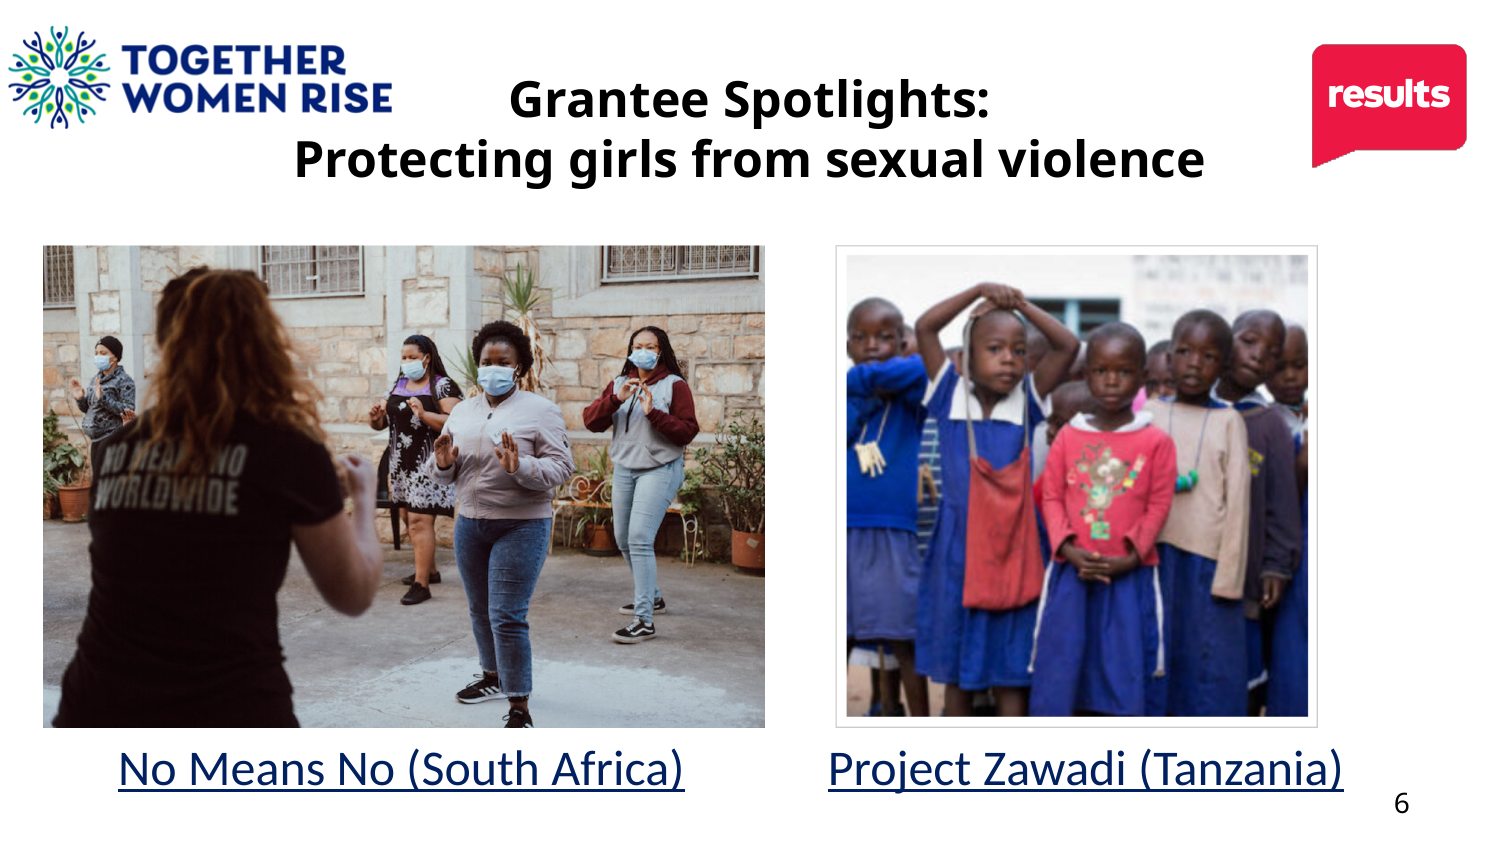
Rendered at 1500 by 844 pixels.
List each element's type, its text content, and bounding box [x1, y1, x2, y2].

subtitle No Means No (South Africa) [65, 735, 738, 836]
picture [0, 21, 403, 135]
picture [43, 243, 766, 728]
subtitle Grantee Spotlights: Protecting girls from sexual violence [225, 60, 1275, 173]
text_box Project Zawadi (Tanzania) [749, 728, 1423, 836]
picture [1289, 22, 1490, 185]
picture [831, 243, 1318, 728]
